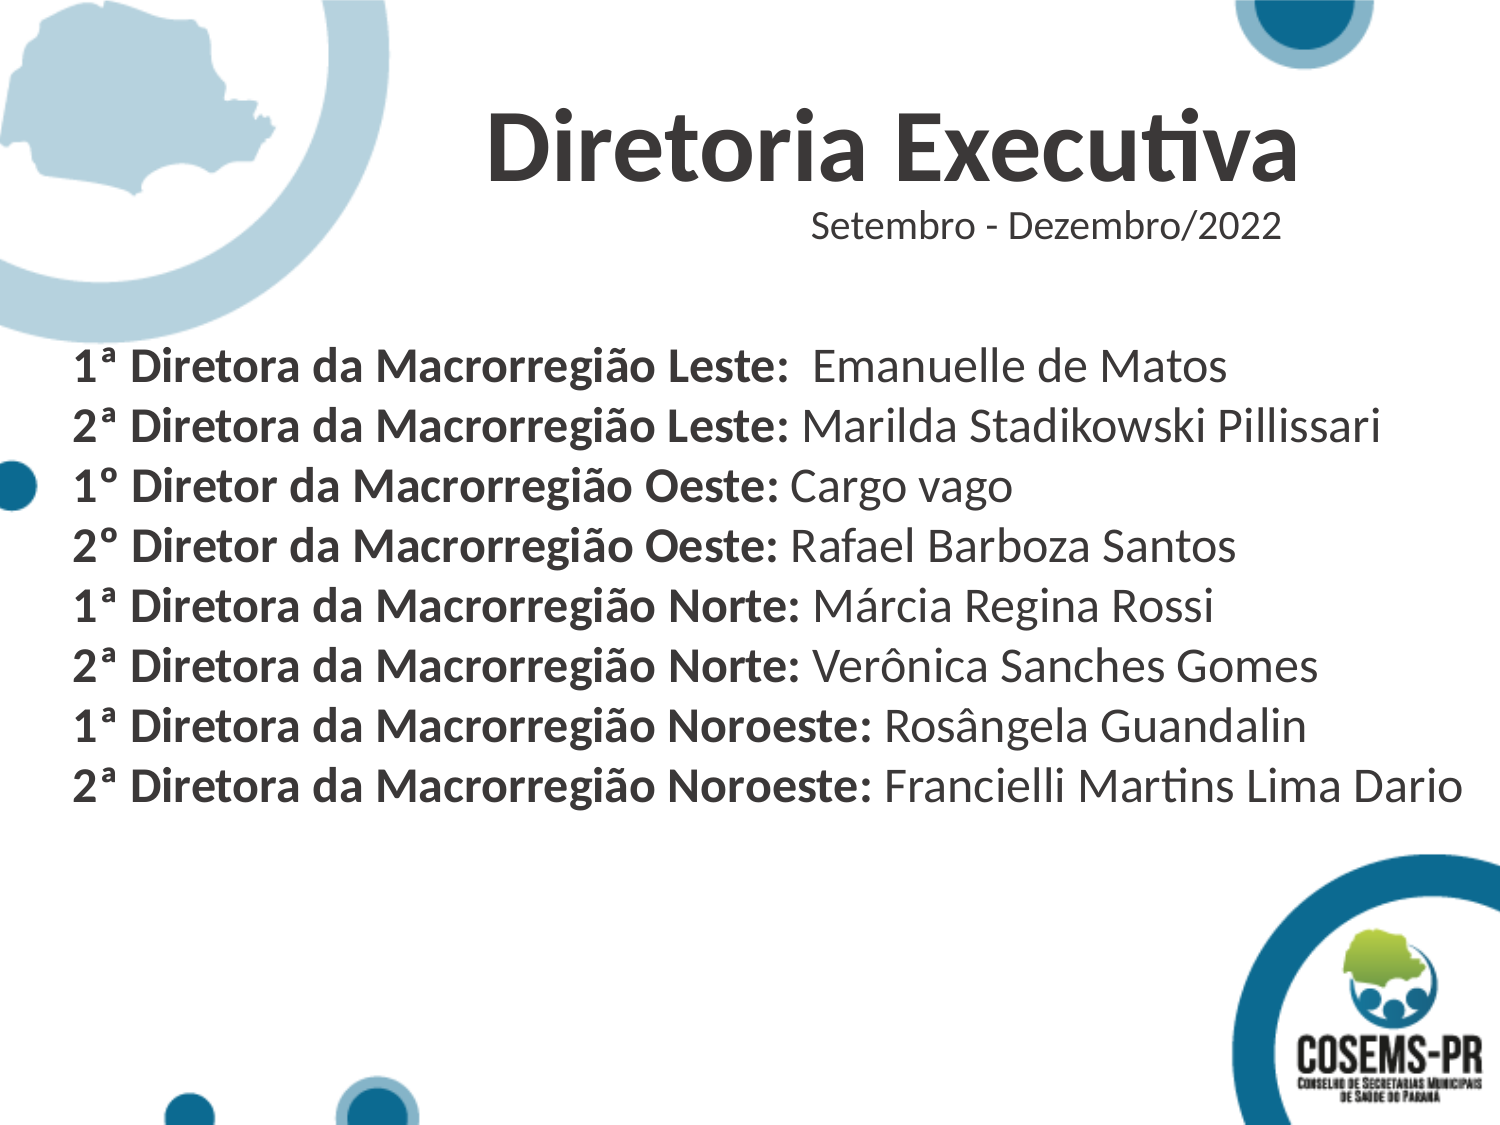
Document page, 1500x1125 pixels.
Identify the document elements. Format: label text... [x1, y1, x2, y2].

text_box 1ª Diretora da Macrorregião Leste: Emanuelle de Matos 2ª Diretora da Macrorregião Leste: Marilda Stadikowski Pillissari 1º Diretor da Macrorregião Oeste: Cargo vago 2º Diretor da Macrorregião Oeste: Rafael Barboza Santos 1ª Diretora da Macrorregião Norte: Márcia Regina Rossi 2ª Diretora da Macrorregião Norte: Verônica Sanches Gomes 1ª Diretora da Macrorregião Noroeste: Rosângela Guandalin 2ª Diretora da Macrorregião Noroeste: Francielli Martins Lima Dario [57, 325, 1485, 821]
text_box Diretoria Executiva Setembro - Dezembro/2022 [412, 82, 1317, 257]
picture [0, 0, 1500, 1125]
